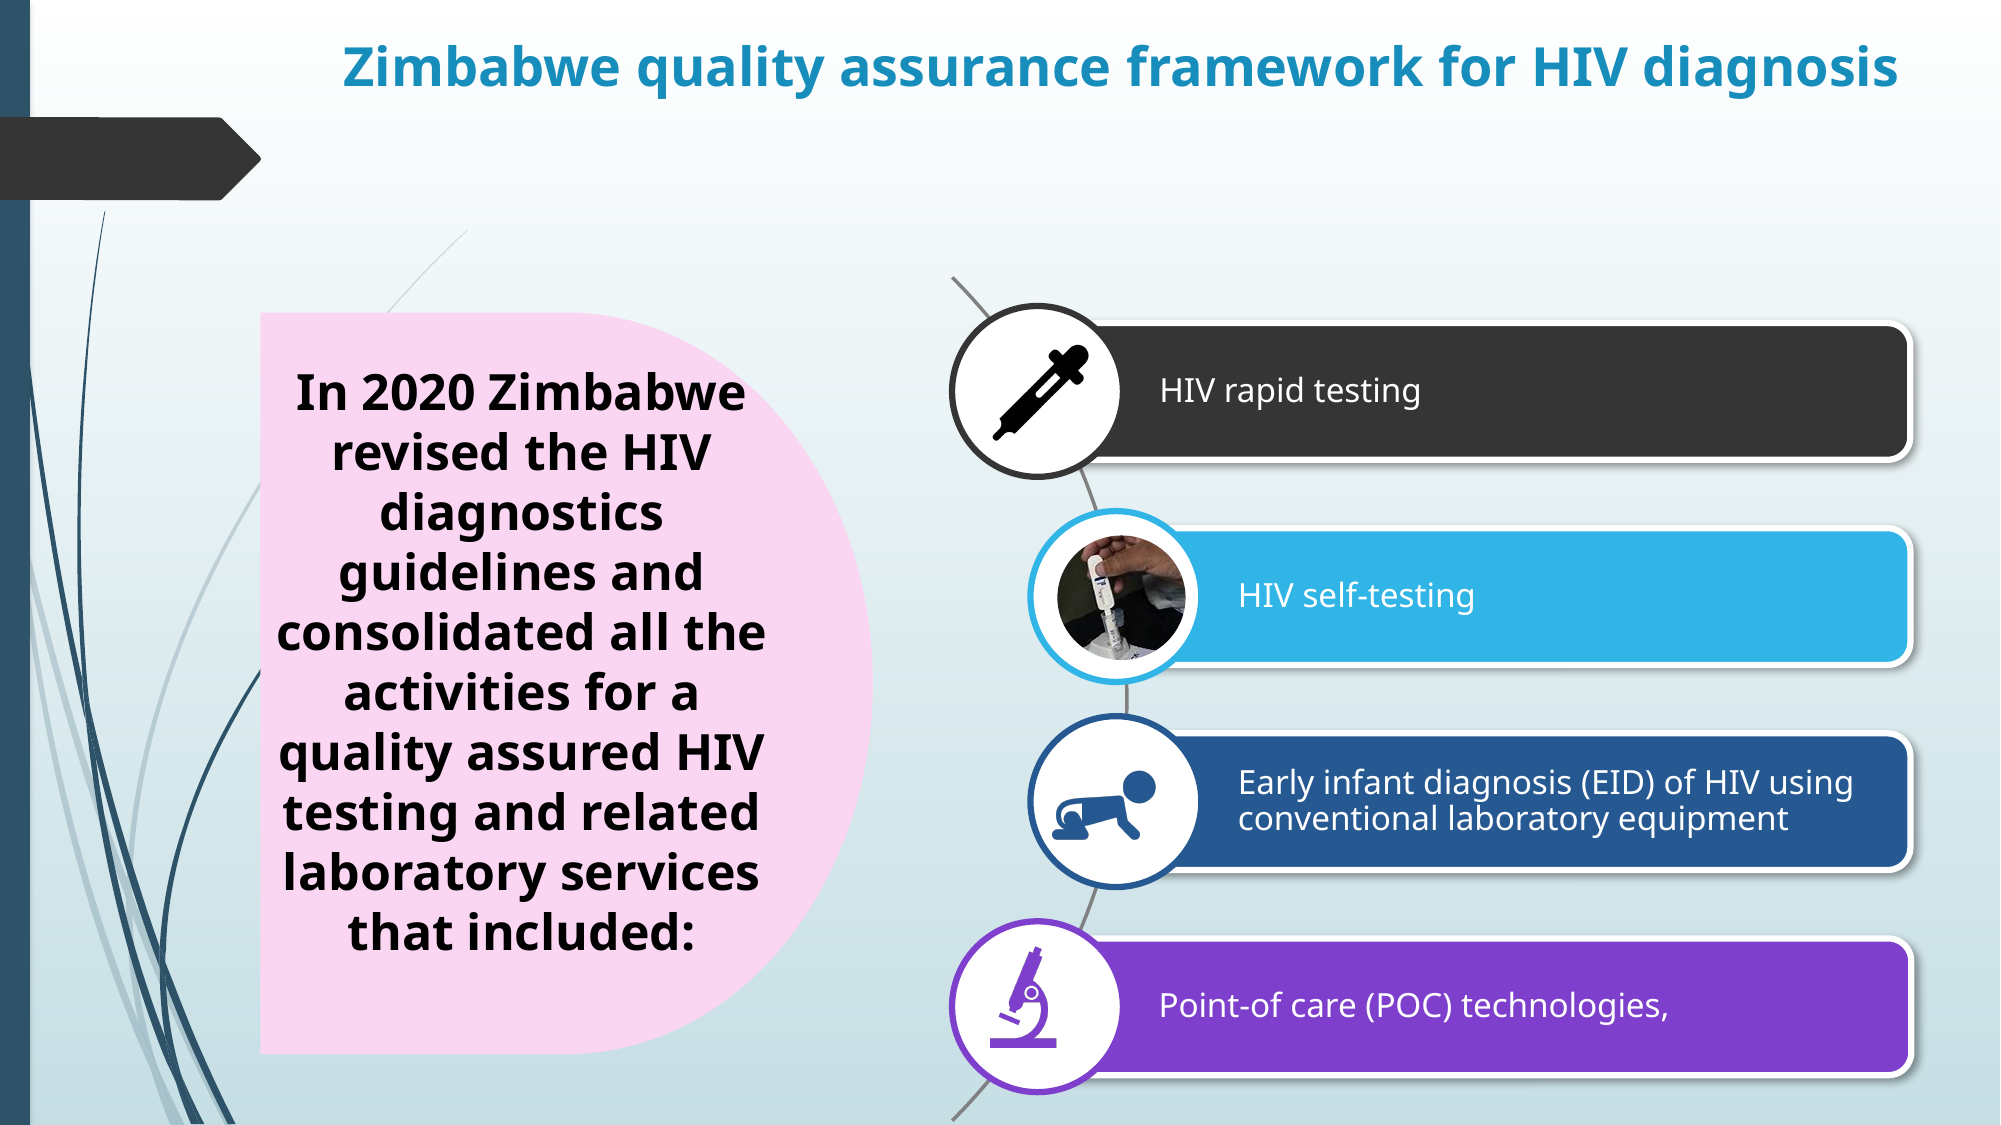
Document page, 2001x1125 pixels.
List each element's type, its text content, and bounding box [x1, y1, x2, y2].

picture [983, 335, 1098, 450]
picture [966, 940, 1080, 1055]
text_box In 2020 Zimbabwe revised the HIV diagnostics guidelines and consolidated all the activities for a quality assured HIV testing and related laboratory services that included: [259, 311, 875, 1056]
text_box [937, 254, 1924, 1125]
title Zimbabwe quality assurance framework for HIV diagnosis [286, 21, 1957, 232]
picture [1057, 535, 1186, 661]
picture [1040, 741, 1166, 867]
